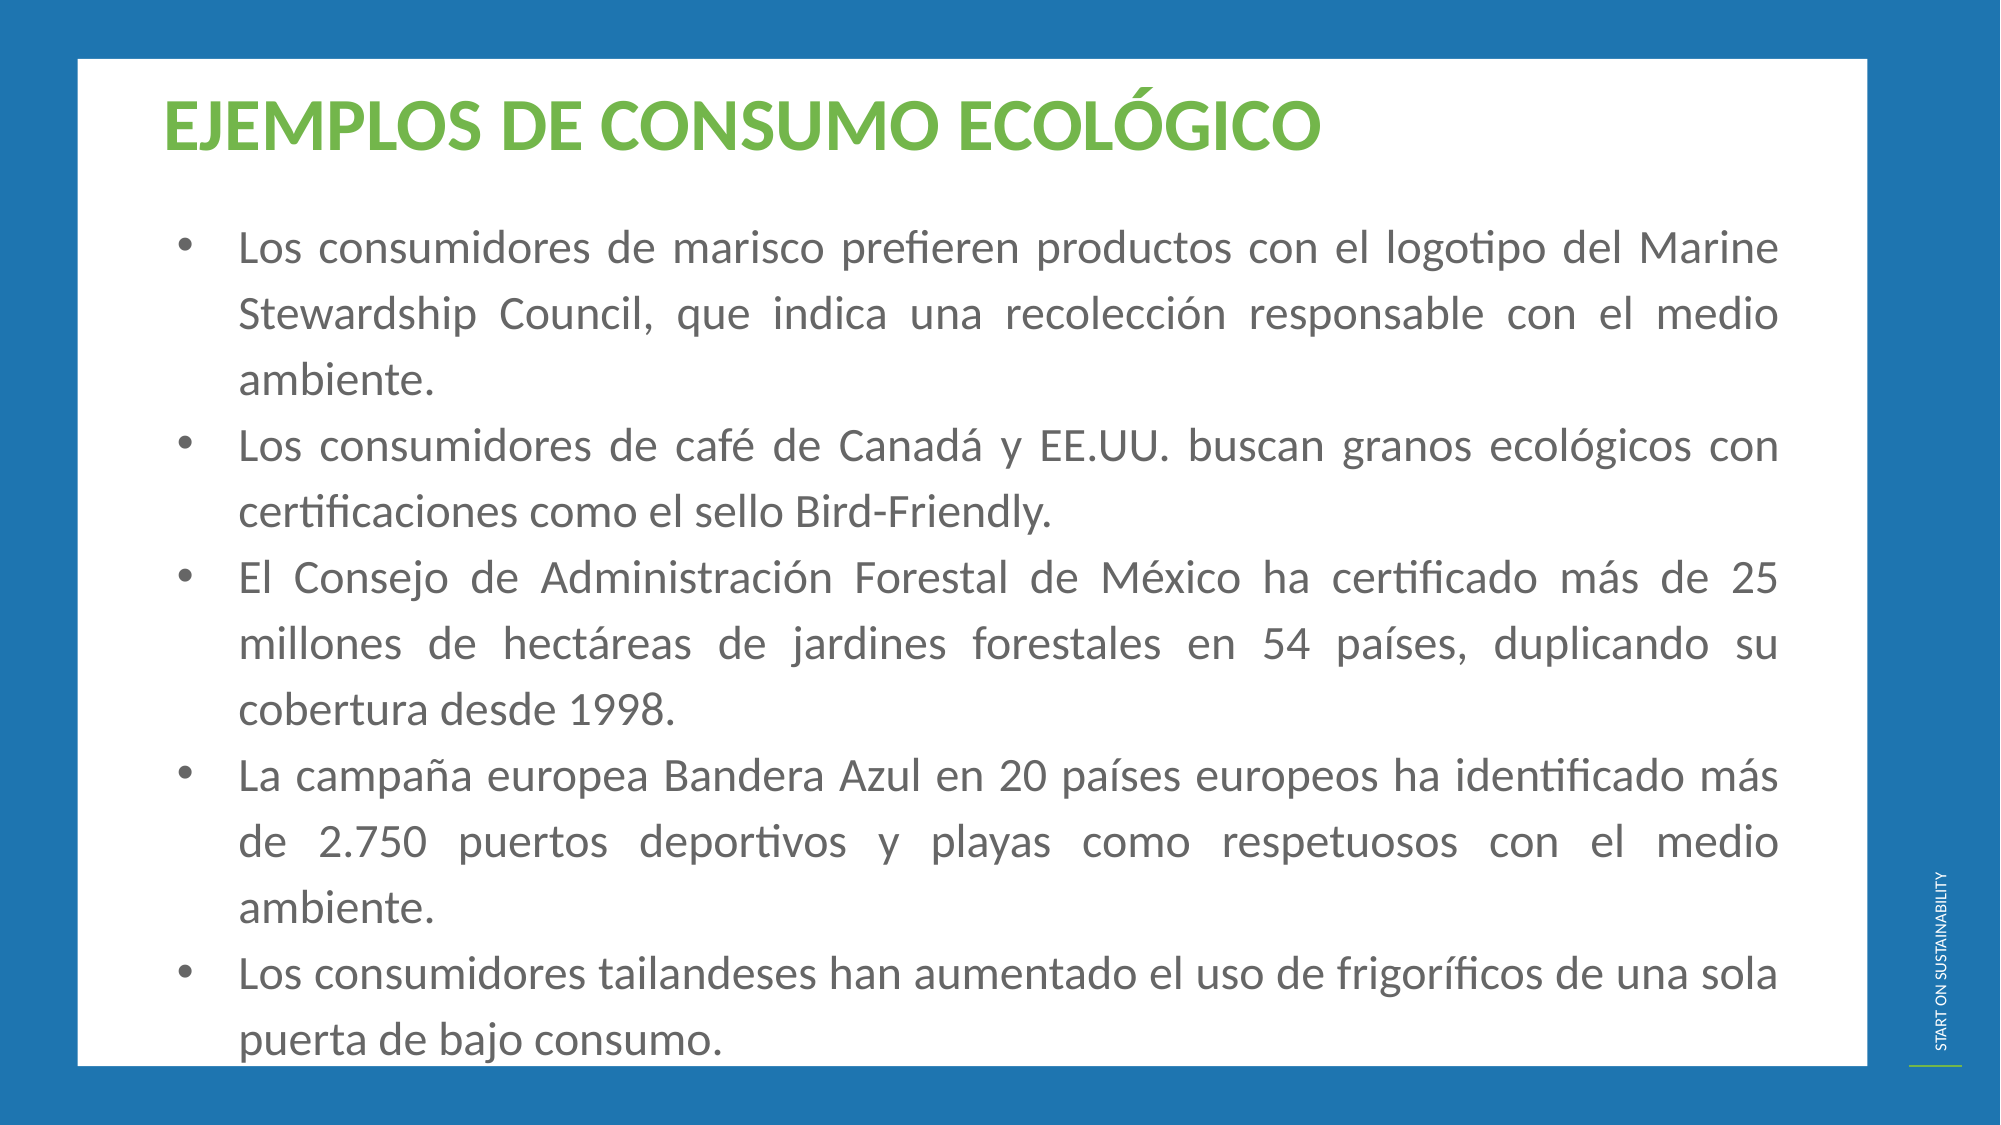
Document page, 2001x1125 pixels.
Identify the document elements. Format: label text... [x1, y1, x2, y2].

list Los consumidores de marisco prefieren productos con el logotipo del Marine Stewardship Council, que indica una recolección responsable con el medio ambiente. Los consumidores de café de Canadá y EE.UU. buscan granos ecológicos con certificaciones como el sello Bird-Friendly. El Consejo de Administración Forestal de México ha certificado más de 25 millones de hectáreas de jardines forestales en 54 países, duplicando su cobertura desde 1998. La campaña europea Bandera Azul en 20 países europeos ha identificado más de 2.750 puertos deportivos y playas como respetuosos con el medio ambiente. Los consumidores tailandeses han aumentado el uso de frigoríficos de una sola puerta de bajo consumo. [148, 211, 1798, 1007]
list EJEMPLOS DE CONSUMO ECOLÓGICO [148, 78, 1798, 211]
